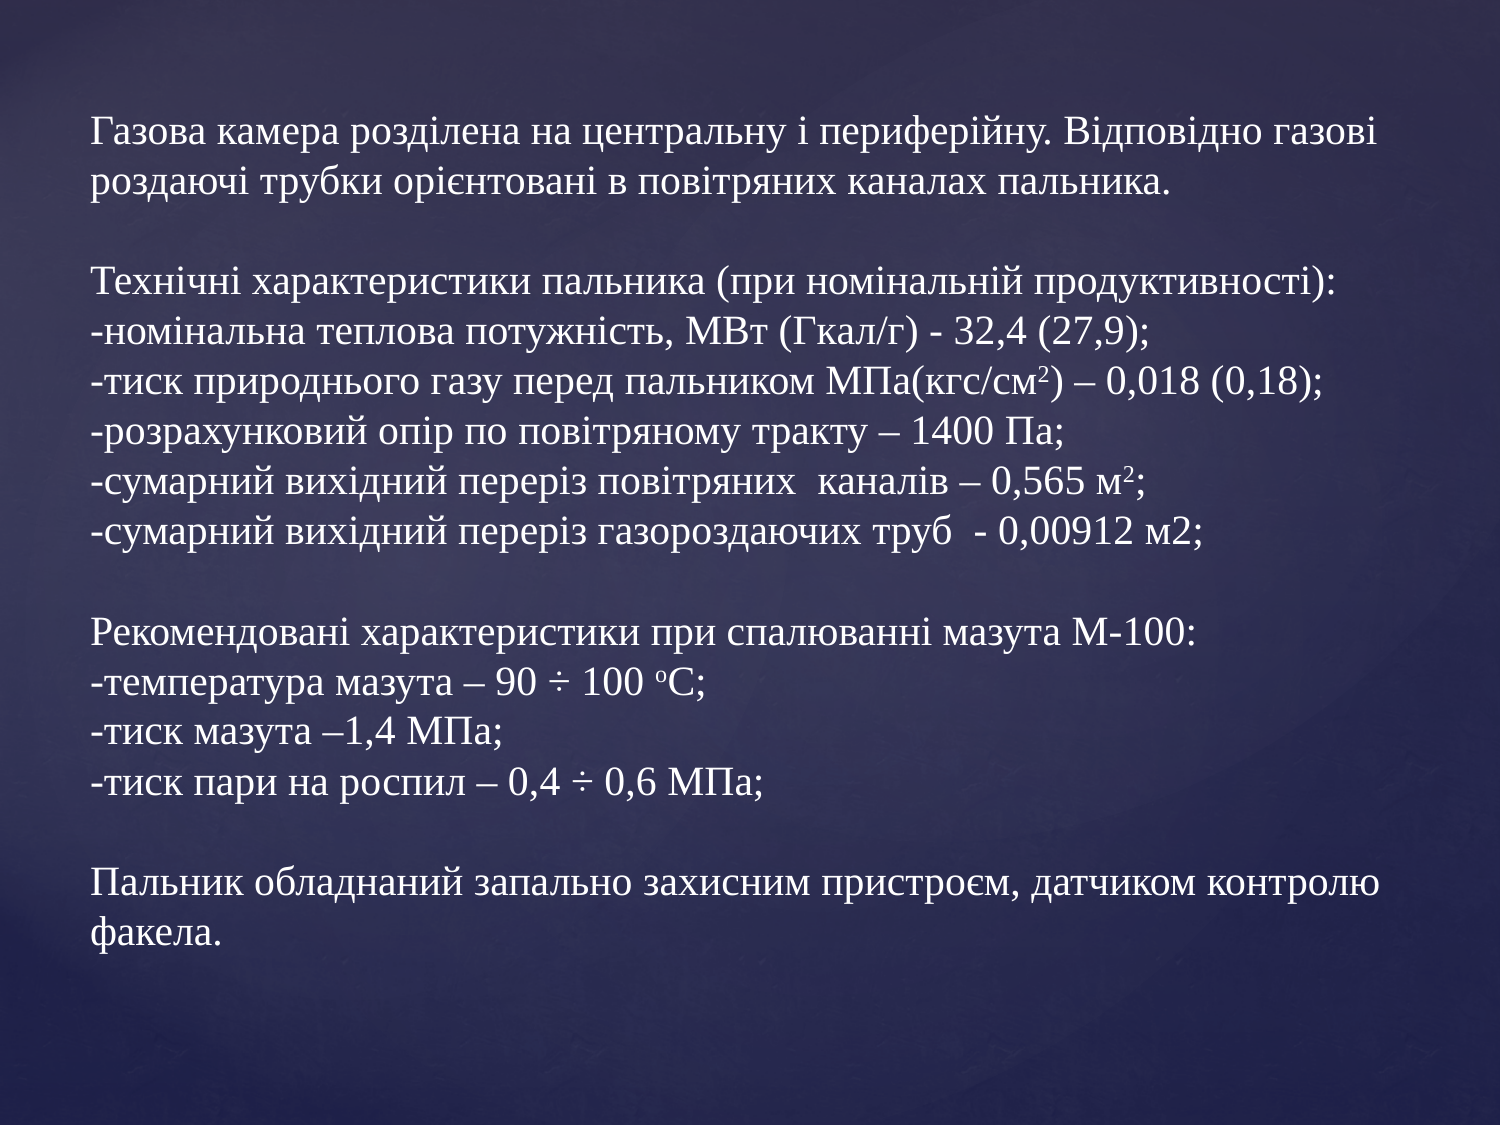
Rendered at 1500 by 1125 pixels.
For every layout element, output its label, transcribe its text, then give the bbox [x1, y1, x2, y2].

title Газова камера розділена на центральну і периферійну. Відповідно газові роздаючі трубки орієнтовані в повітряних каналах пальника. Технічні характеристики пальника (при номінальній продуктивності): -номінальна теплова потужність, МВт (Гкал/г) - 32,4 (27,9); -тиск природнього газу перед пальником МПа(кгс/см2) – 0,018 (0,18); -розрахунковий опір по повітряному тракту – 1400 Па; -сумарний вихідний переріз повітряних каналів – 0,565 м2; -сумарний вихідний переріз газороздаючих труб - 0,00912 м2; Рекомендовані характеристики при спалюванні мазута М-100: -температура мазута – 90 ÷ 100 оС; -тиск мазута –1,4 МПа; -тиск пари на роспил – 0,4 ÷ 0,6 МПа; Пальник обладнаний запально захисним пристроєм, датчиком контролю факела. [75, 45, 1425, 1012]
